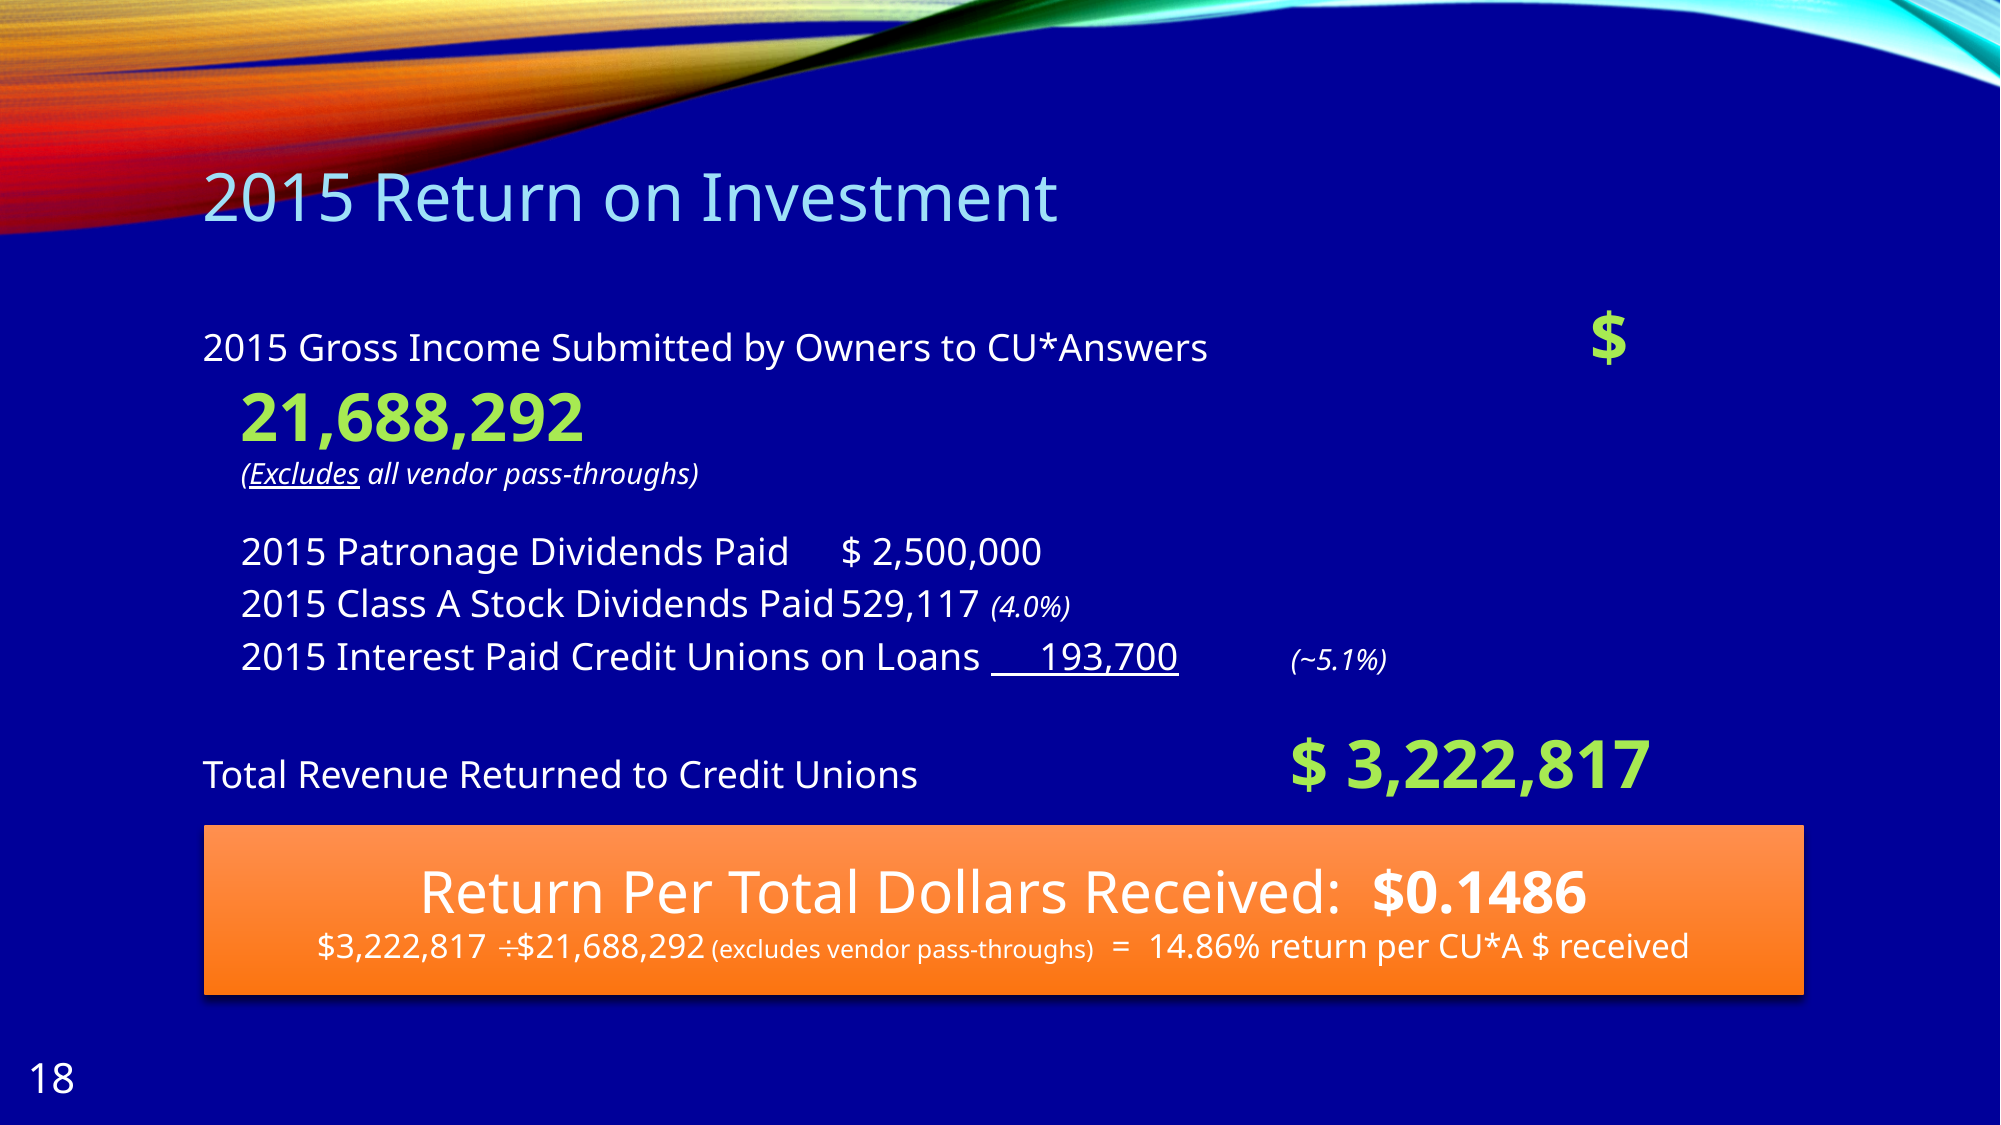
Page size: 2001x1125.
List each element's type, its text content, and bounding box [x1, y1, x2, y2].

picture [0, 0, 2000, 237]
title 2015 Return on Investment [187, 102, 1888, 287]
text_box 2015 Gross Income Submitted by Owners to CU*Answers $ 21,688,292 (Excludes all vendor pass-throughs) 2015 Patronage Dividends Paid $ 2,500,000 2015 Class A Stock Dividends Paid 529,117 (4.0%) 2015 Interest Paid Credit Unions on Loans 193,700 (~5.1%) Total Revenue Returned to Credit Unions $ 3,222,817 [187, 287, 1913, 755]
slide_number 18 [12, 1050, 141, 1110]
text_box Return Per Total Dollars Received: $0.1486 $3,222,817  $21,688,292 (excludes vendor pass-throughs) = 14.86% return per CU*A $ received [204, 825, 1804, 995]
